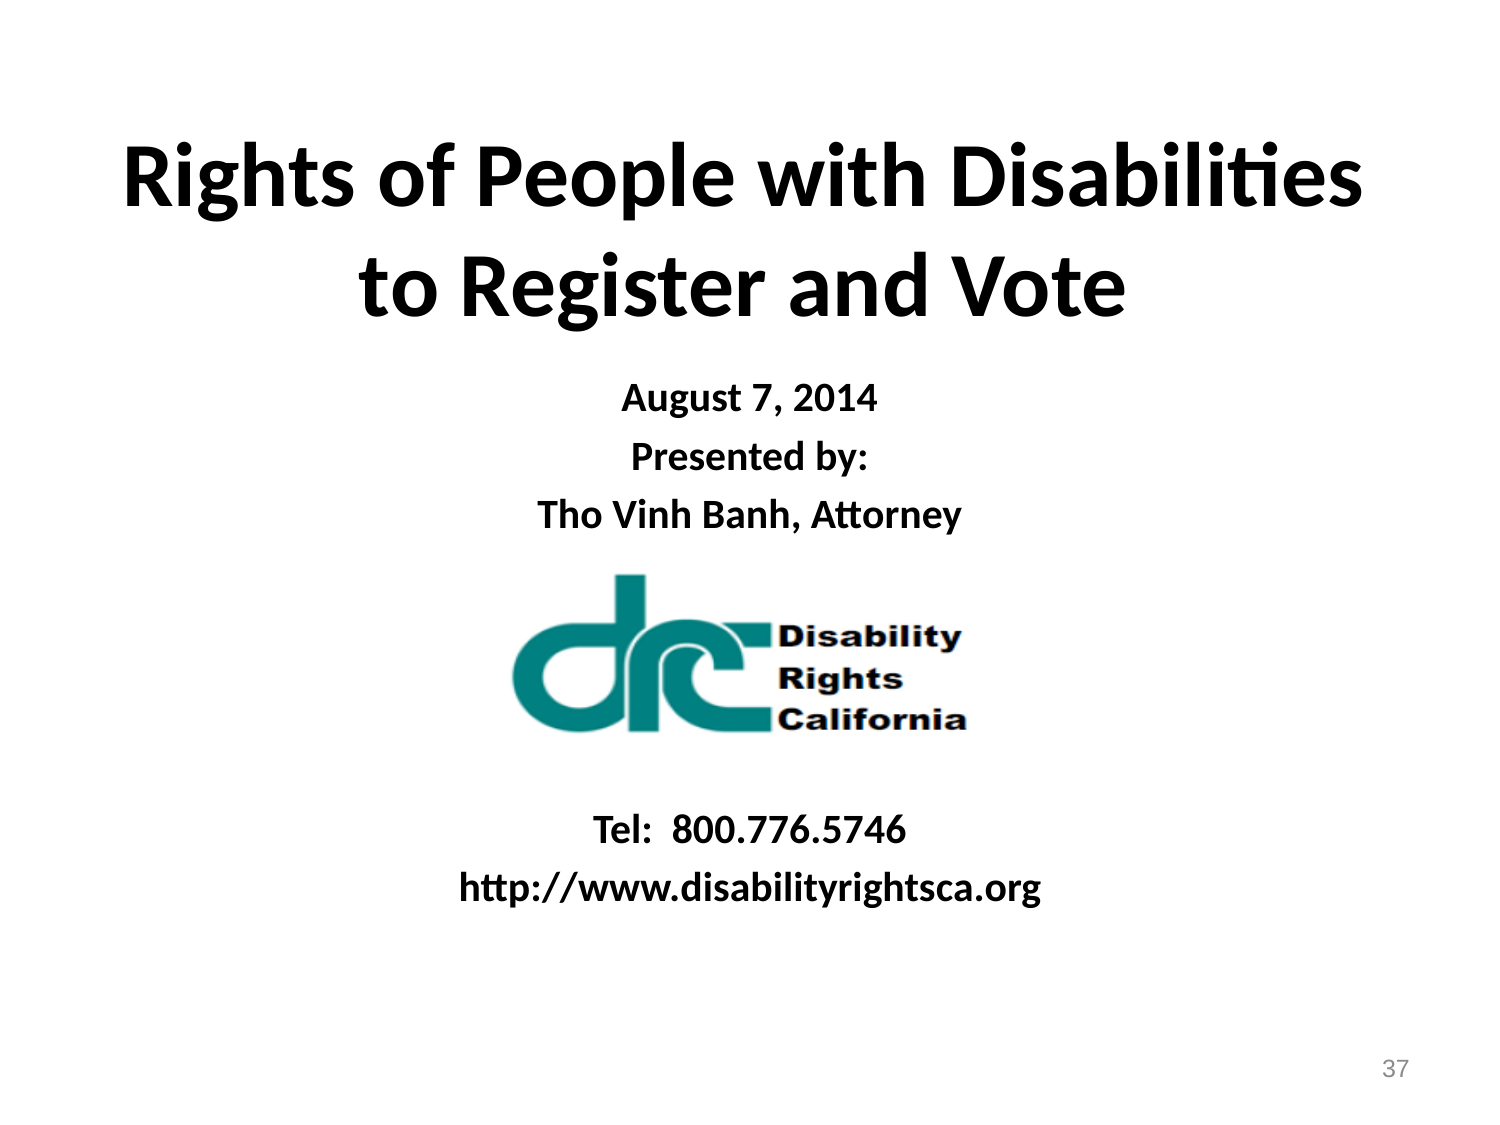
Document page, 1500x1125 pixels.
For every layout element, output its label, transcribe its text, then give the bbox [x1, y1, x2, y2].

slide_number 37 [1074, 1037, 1425, 1098]
title Rights of People with Disabilities to Register and Vote [87, 49, 1401, 401]
picture [487, 562, 1013, 760]
subtitle August 7, 2014 Presented by: Tho Vinh Banh, Attorney Tel: 800.776.5746 http://www.disabilityrightsca.org [174, 362, 1326, 1038]
